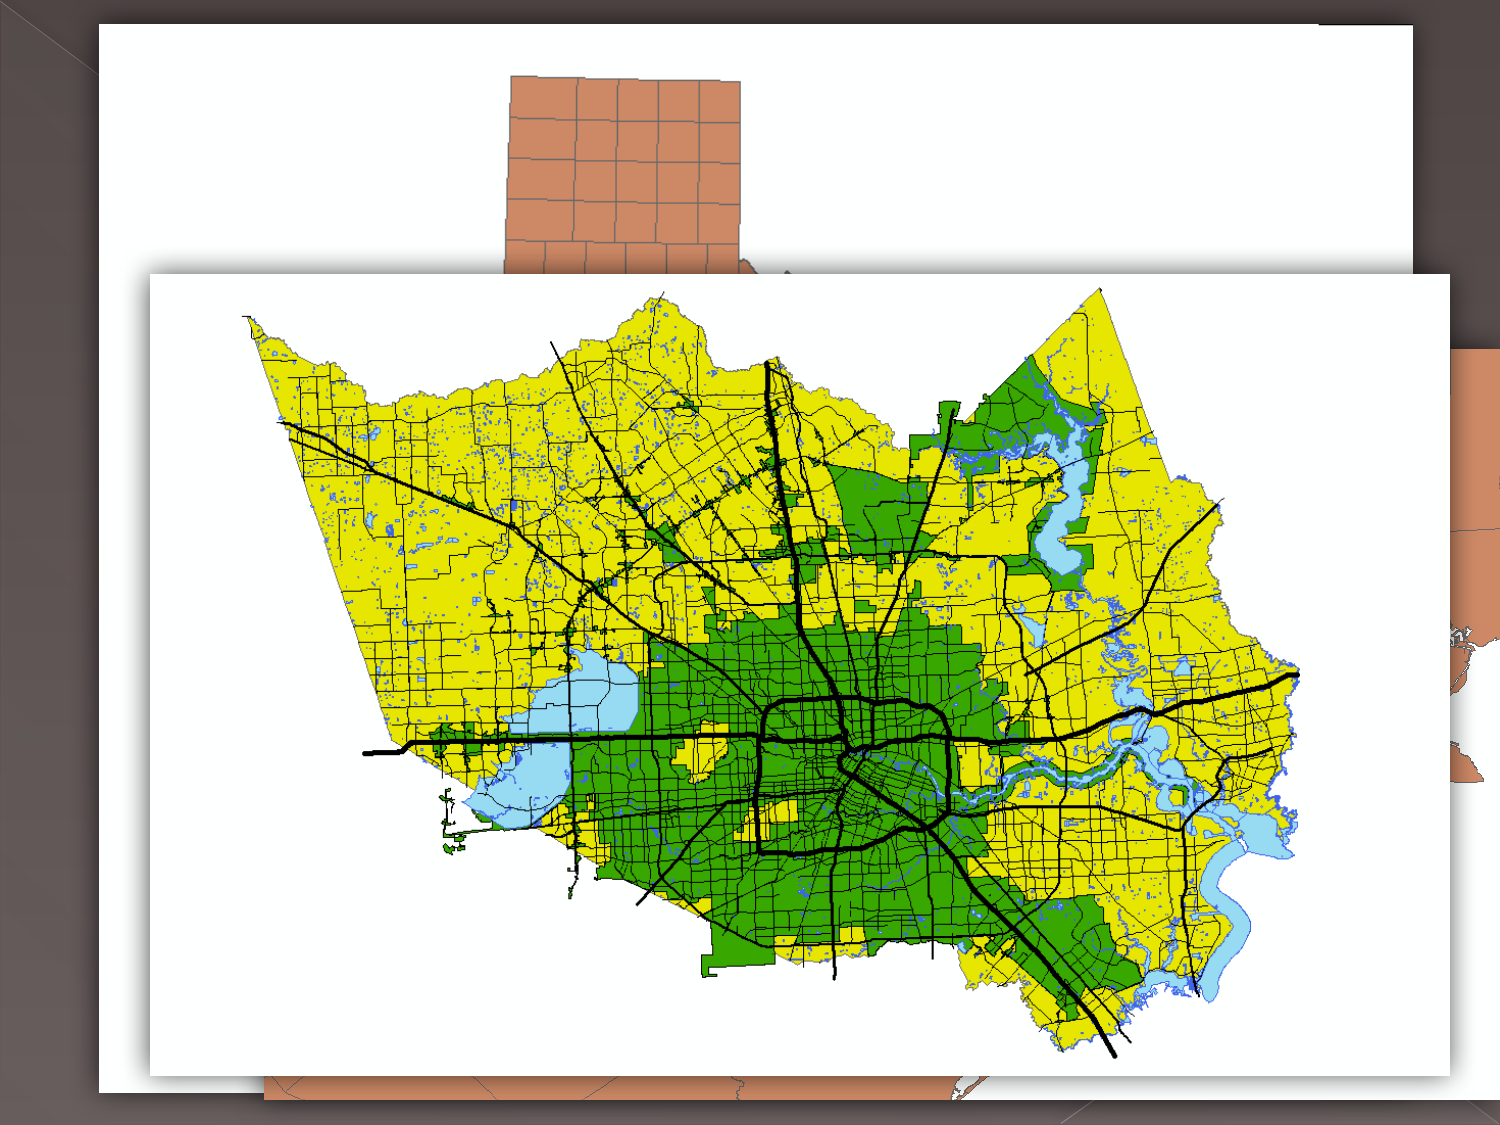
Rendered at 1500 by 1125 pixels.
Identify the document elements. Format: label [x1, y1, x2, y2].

picture [99, 24, 1500, 1101]
